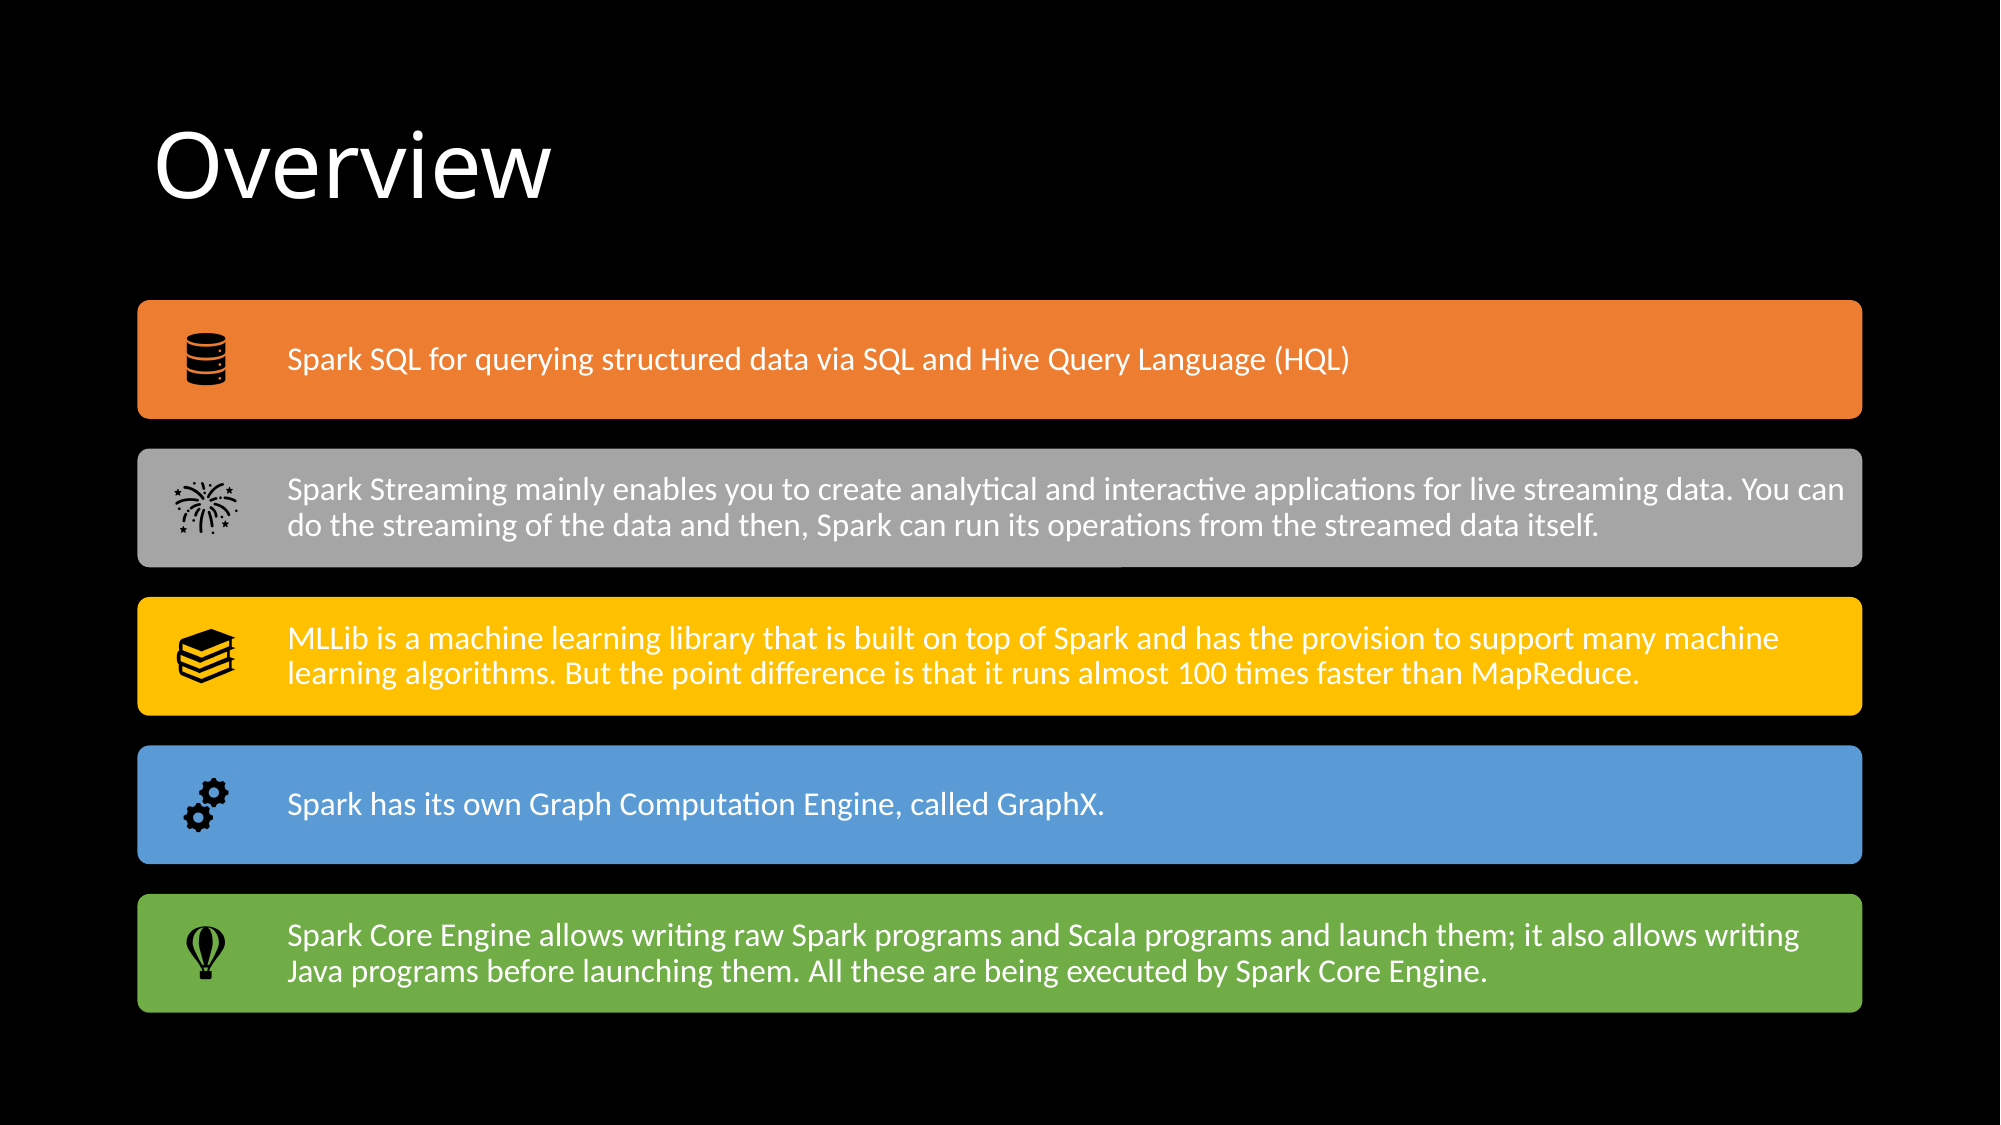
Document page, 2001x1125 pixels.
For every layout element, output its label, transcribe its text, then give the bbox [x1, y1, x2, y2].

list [137, 299, 1863, 1014]
title Overview [137, 59, 1863, 278]
